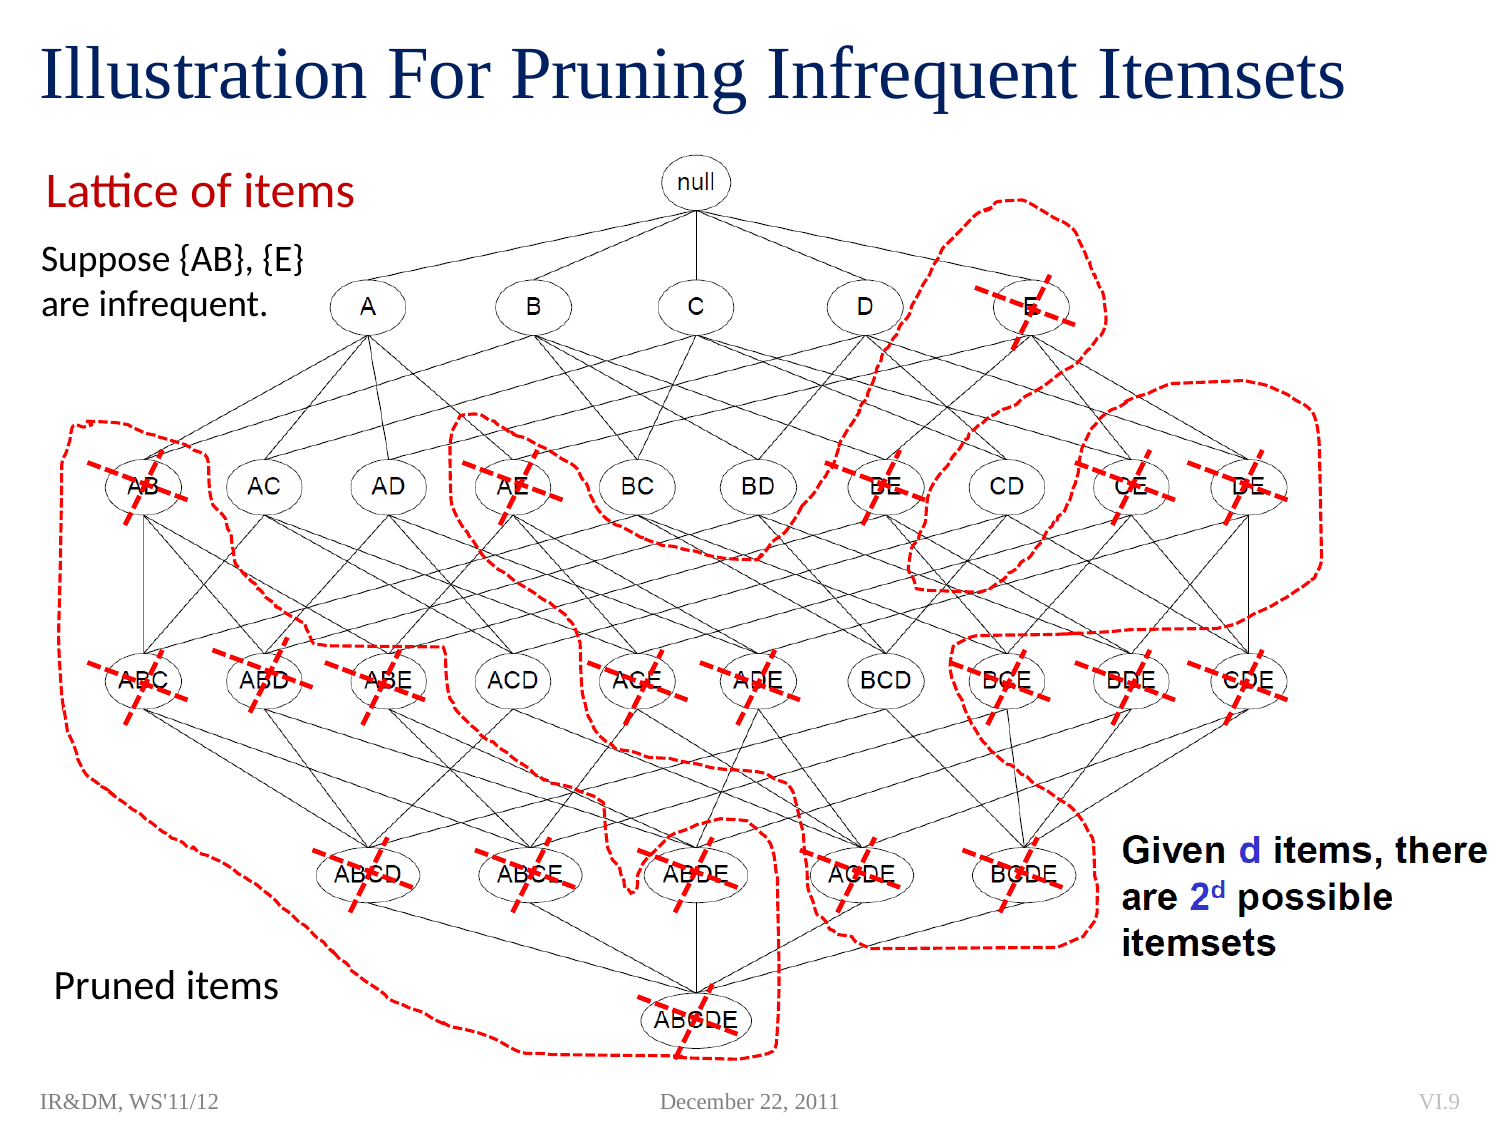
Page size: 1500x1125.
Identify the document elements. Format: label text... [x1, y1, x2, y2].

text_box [824, 449, 926, 526]
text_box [1074, 649, 1176, 726]
text_box Pruned items [38, 950, 94, 1015]
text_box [1187, 449, 1288, 526]
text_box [212, 637, 313, 713]
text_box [474, 837, 576, 913]
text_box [87, 449, 188, 526]
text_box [974, 274, 1076, 351]
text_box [949, 649, 1051, 726]
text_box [1074, 449, 1176, 526]
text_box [699, 649, 801, 726]
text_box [1187, 649, 1288, 726]
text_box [587, 649, 688, 726]
text_box Suppose {AB}, {E} are infrequent. [26, 226, 94, 332]
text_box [962, 837, 1063, 913]
title Illustration For Pruning Infrequent Itemsets [24, 12, 1475, 125]
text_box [637, 983, 738, 1060]
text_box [87, 649, 188, 726]
text_box [58, 421, 94, 781]
text_box Lattice of items [30, 149, 95, 225]
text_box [324, 649, 426, 726]
footer IR&DM, WS'11/12 [24, 1074, 475, 1125]
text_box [799, 837, 901, 913]
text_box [637, 837, 738, 913]
picture [99, 147, 1500, 1051]
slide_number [575, 1074, 925, 1125]
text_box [462, 449, 563, 526]
slide_number VI.9 [1149, 1074, 1475, 1125]
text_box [312, 837, 413, 913]
